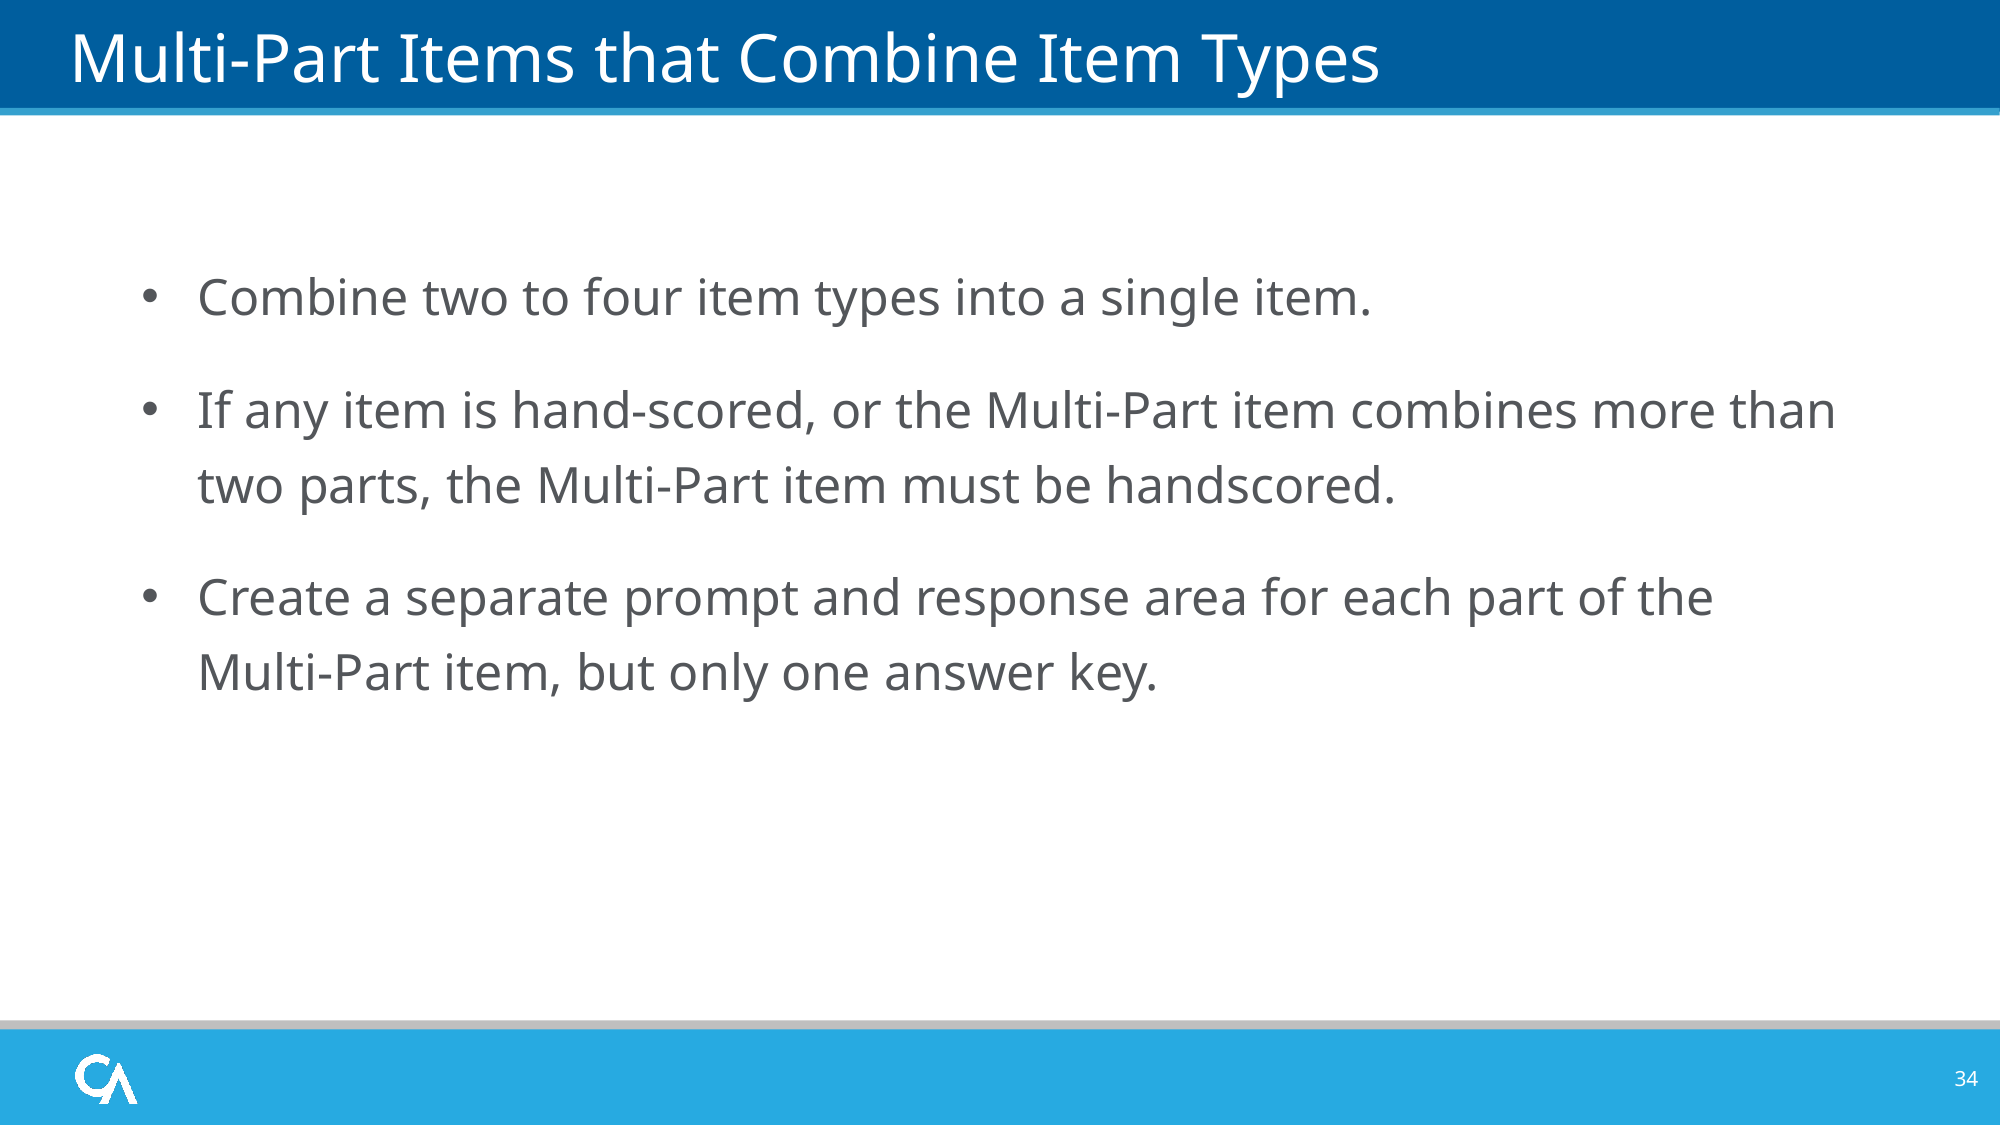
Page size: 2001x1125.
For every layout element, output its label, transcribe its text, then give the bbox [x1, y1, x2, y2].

picture [75, 1054, 138, 1104]
title Multi-Part Items that Combine Item Types [69, 10, 1935, 96]
list Combine two to four item types into a single item. If any item is hand-scored, or the Multi-Part item combines more than two parts, the Multi-Part item must be handscored. Create a separate prompt and response area for each part of the Multi-Part item, but only one answer key. [141, 250, 1859, 758]
slide_number 34 [1877, 1057, 1993, 1103]
